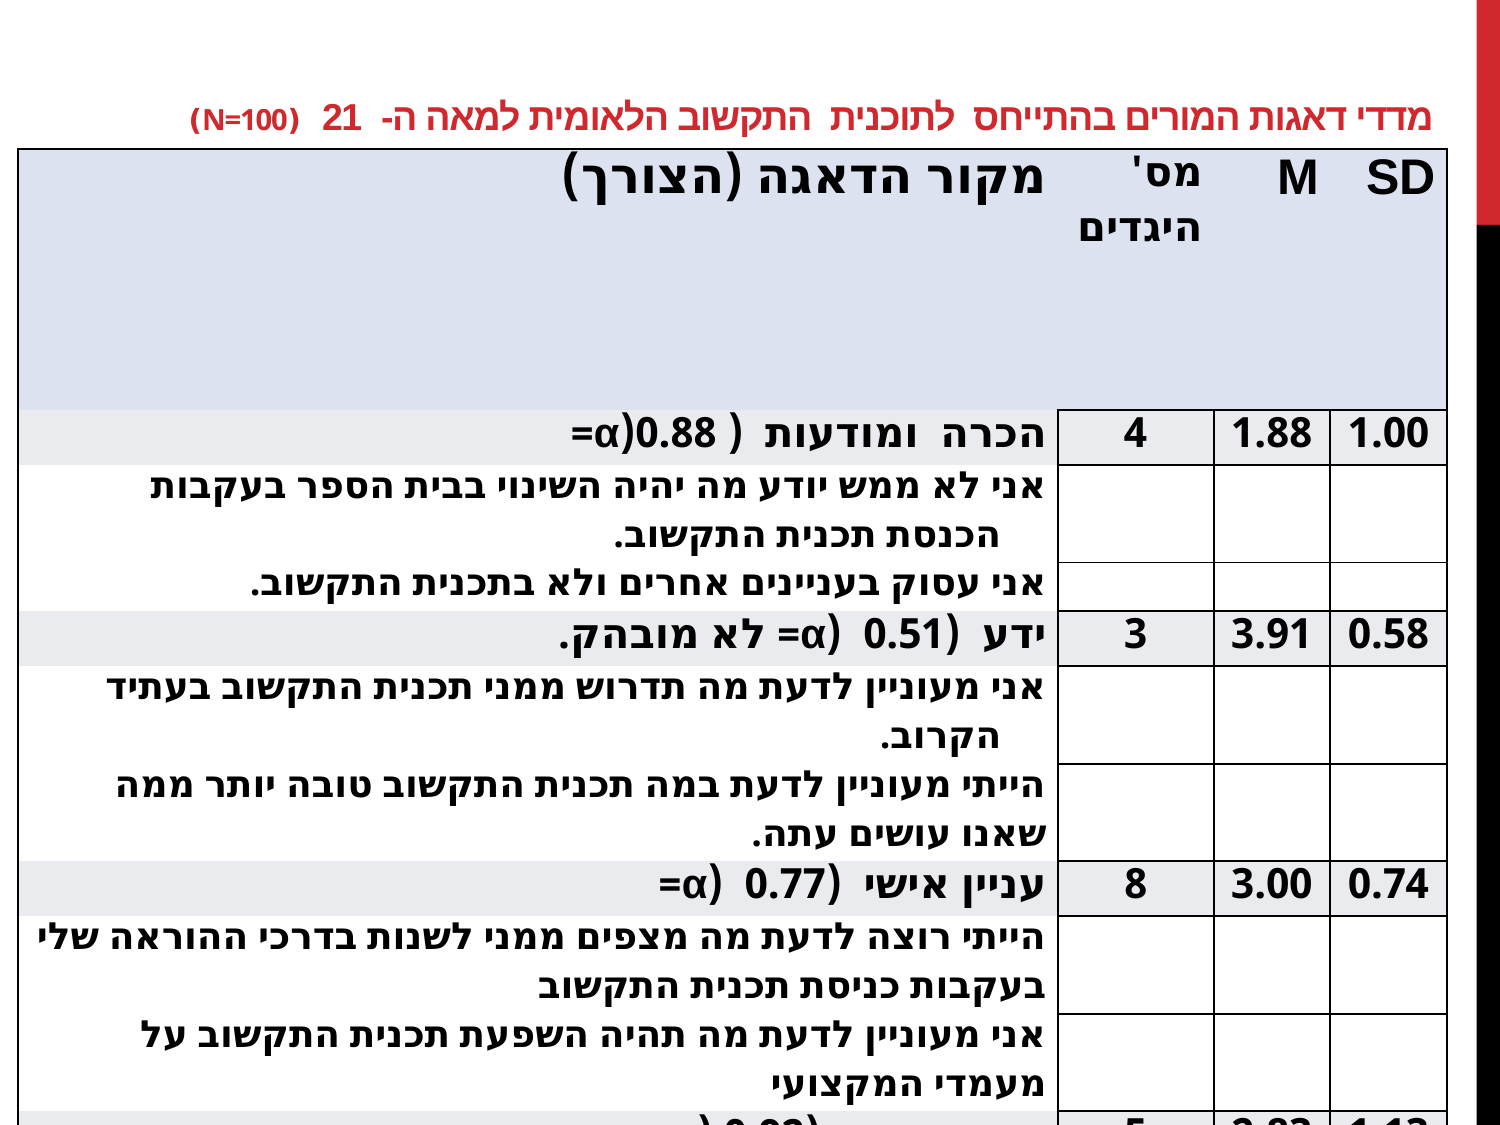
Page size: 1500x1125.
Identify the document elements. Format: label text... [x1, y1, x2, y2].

table_cell [1059, 466, 1213, 562]
table_cell הכרה ומודעות ( 0.88(α= [19, 410, 1057, 465]
table_cell [1059, 1015, 1213, 1110]
table_header מס' היגדים [1058, 150, 1214, 409]
table_cell אני עסוק בעניינים אחרים ולא בתכנית התקשוב. [19, 562, 1057, 611]
table_cell [1331, 1015, 1446, 1110]
table_cell ידע (0.51 (α= לא מובהק. [19, 611, 1057, 666]
table_cell אני מעוניין לדעת מה תהיה השפעת תכנית התקשוב על מעמדי המקצועי [19, 1014, 1057, 1111]
table_cell הייתי רוצה לדעת מה מצפים ממני לשנות בדרכי ההוראה שלי בעקבות כניסת תכנית התקשוב [19, 916, 1057, 1014]
table_cell 1.88 [1215, 411, 1329, 464]
table_cell אני מעוניין לדעת מה תדרוש ממני תכנית התקשוב בעתיד הקרוב. [19, 666, 1057, 764]
table_cell הייתי מעוניין לדעת במה תכנית התקשוב טובה יותר ממה שאנו עושים עתה. [19, 764, 1057, 861]
table_cell [1331, 765, 1446, 860]
table_cell 0.58 [1331, 612, 1446, 665]
table_cell 2.83 [1215, 1112, 1329, 1125]
table_cell התארגנות (0.92 (α= [19, 1111, 1057, 1125]
table_header M [1214, 150, 1330, 409]
table_cell 1.00 [1331, 411, 1446, 464]
table_cell [1331, 563, 1446, 610]
table_cell אני לא ממש יודע מה יהיה השינוי בבית הספר בעקבות הכנסת תכנית התקשוב. [19, 465, 1057, 562]
table_cell [1331, 917, 1446, 1013]
table_cell 5 [1059, 1112, 1213, 1125]
table_header מקור הדאגה (הצורך) [19, 150, 1058, 410]
table_cell 1.13 [1331, 1112, 1446, 1125]
table_cell עניין אישי (0.77 (α= [19, 861, 1057, 916]
table_cell [1331, 466, 1446, 562]
table_cell [1215, 1015, 1329, 1110]
table_cell [1215, 466, 1329, 562]
table_cell [1059, 765, 1213, 860]
table_cell 3.91 [1215, 612, 1329, 665]
table_cell [1215, 563, 1329, 610]
table_cell [1215, 667, 1329, 763]
table_cell [1215, 765, 1329, 860]
table_cell [1215, 917, 1329, 1013]
table_cell 4 [1059, 411, 1213, 464]
title מדדי דאגות המורים בהתייחס לתוכנית התקשוב הלאומית למאה ה- 21 (N=100) [53, 31, 1449, 191]
table_cell [1059, 563, 1213, 610]
table_cell [1331, 667, 1446, 763]
table_header SD [1330, 150, 1446, 409]
table_cell 0.74 [1331, 862, 1446, 915]
table_cell [1059, 917, 1213, 1013]
table_cell [1059, 667, 1213, 763]
table_cell 8 [1059, 862, 1213, 915]
table_cell 3.00 [1215, 862, 1329, 915]
table_cell 3 [1059, 612, 1213, 665]
